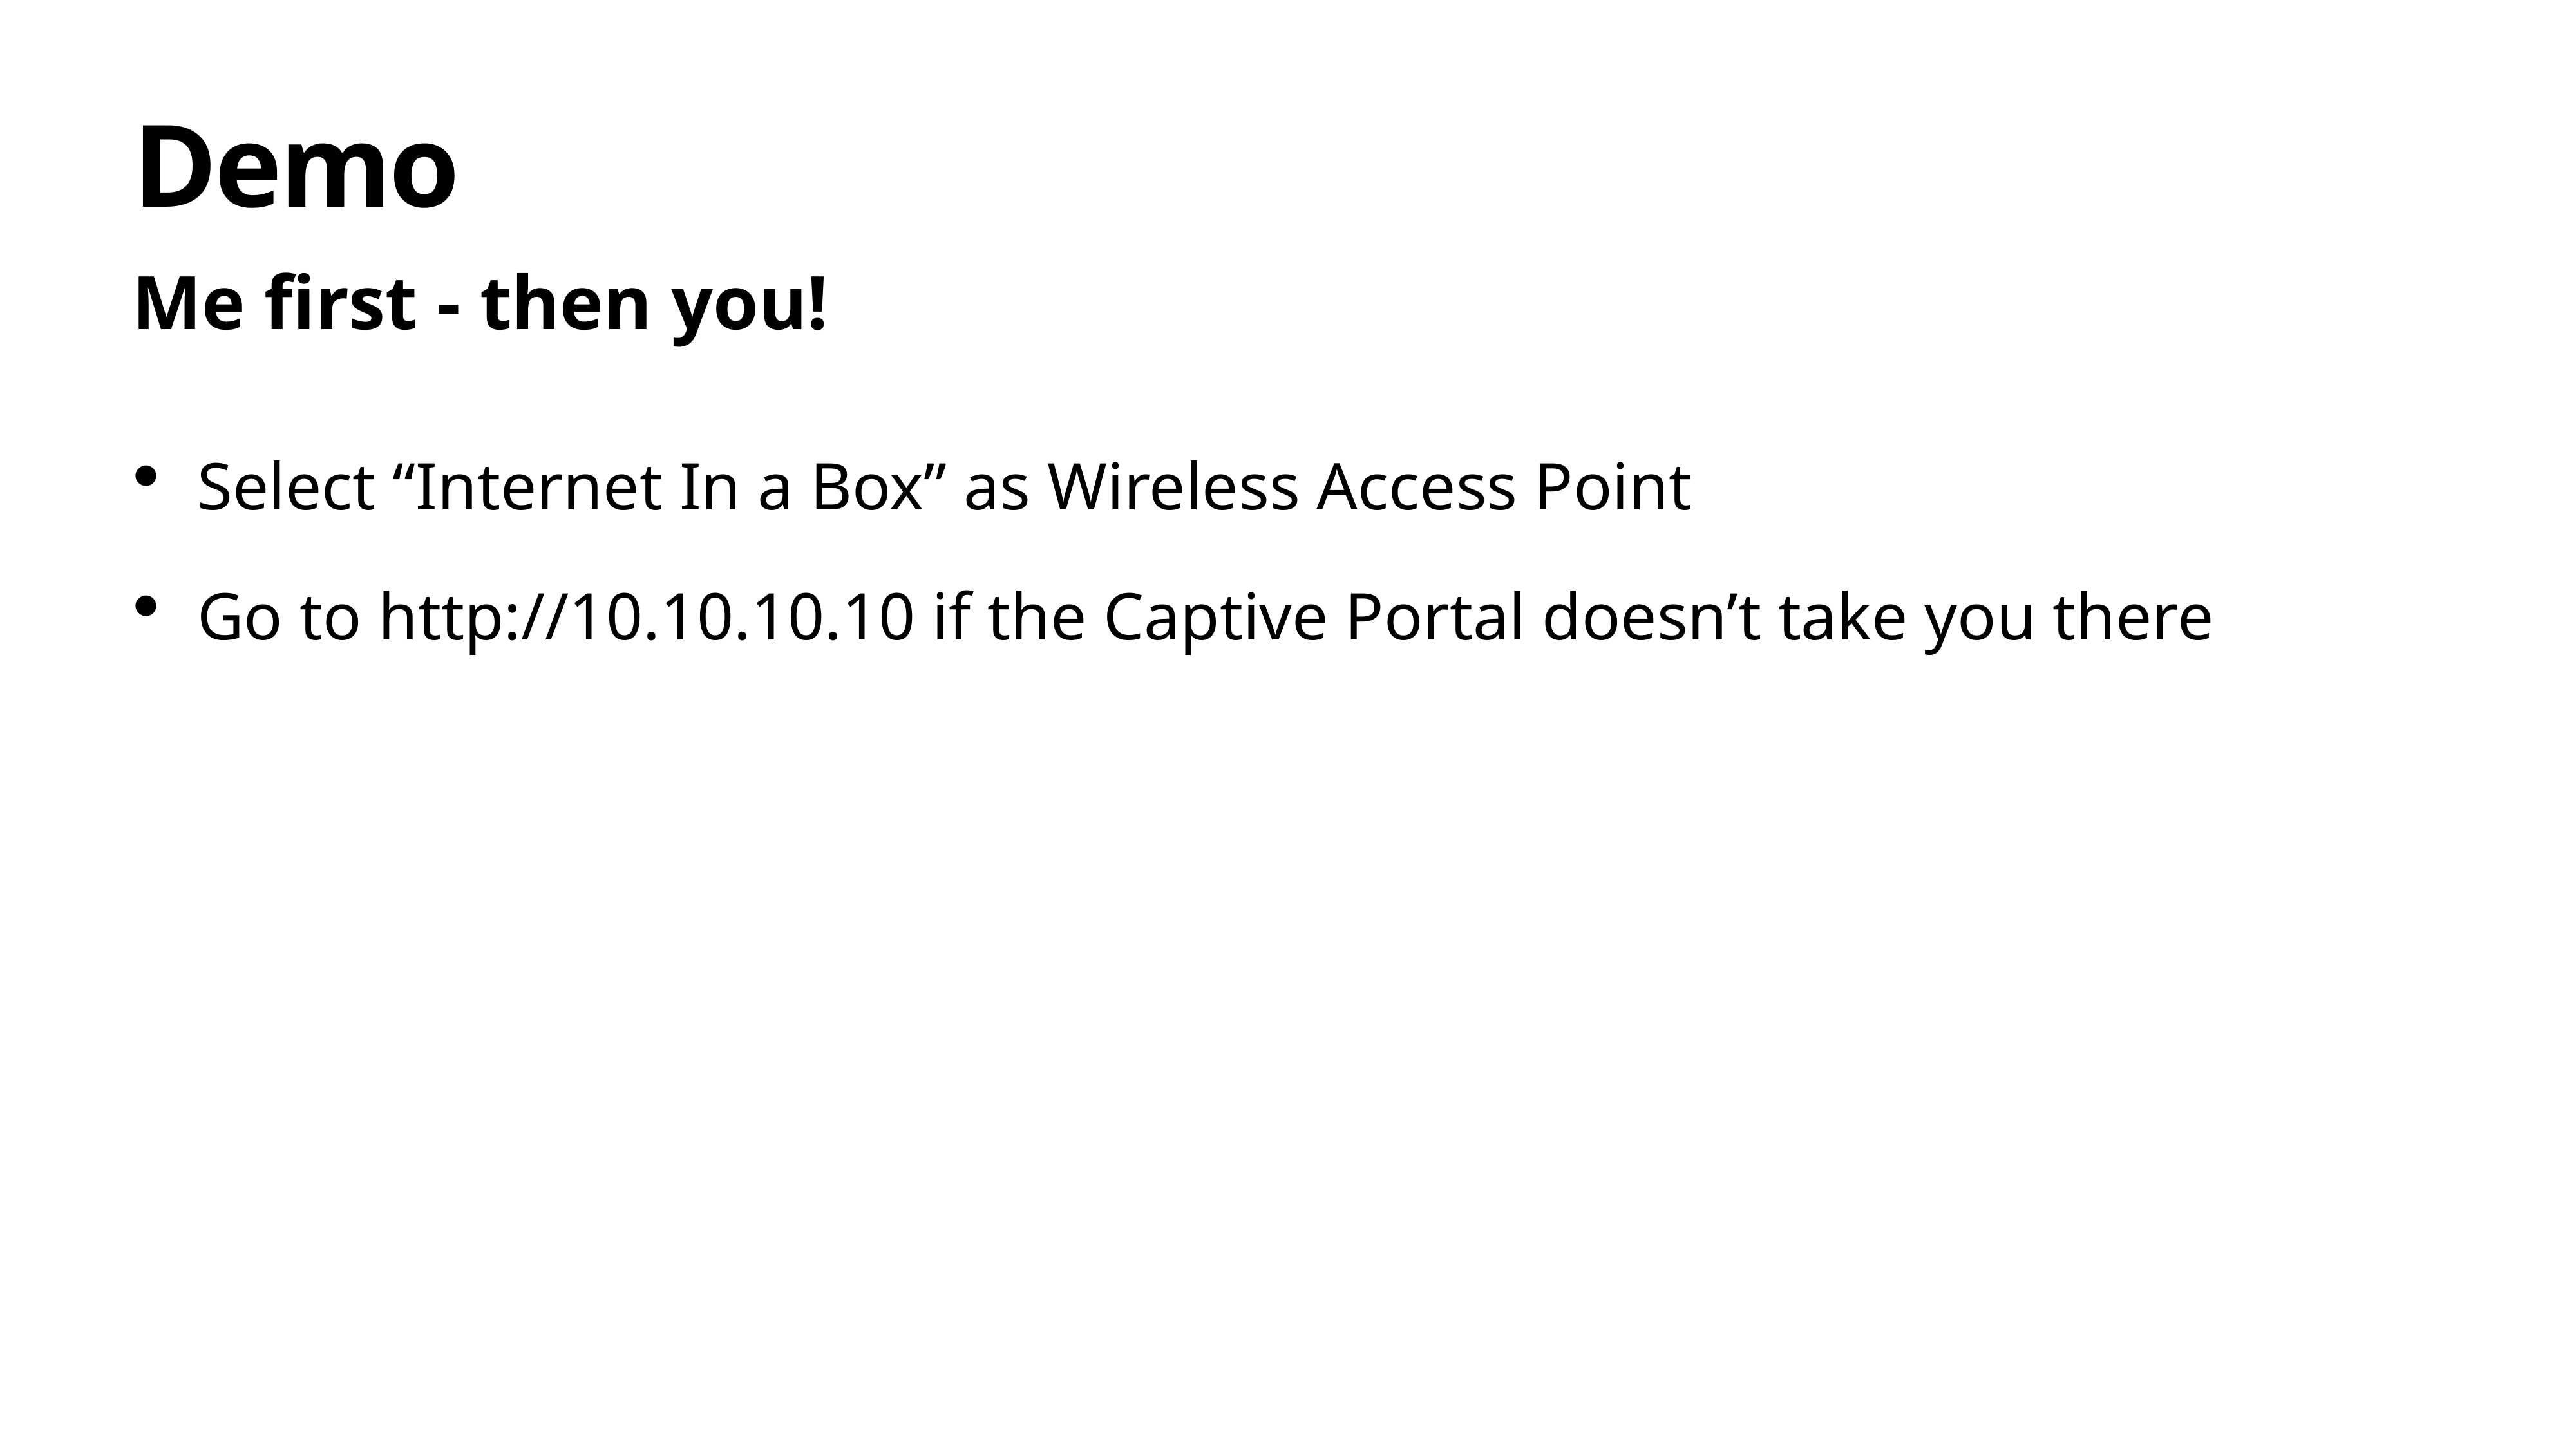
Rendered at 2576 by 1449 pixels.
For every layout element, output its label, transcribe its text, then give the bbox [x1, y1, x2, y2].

list Select “Internet In a Box” as Wireless Access Point Go to http://10.10.10.10 if the Captive Portal doesn’t take you there [127, 448, 2449, 1321]
title Demo [127, 113, 2449, 250]
list Me first - then you! [127, 250, 2449, 350]
